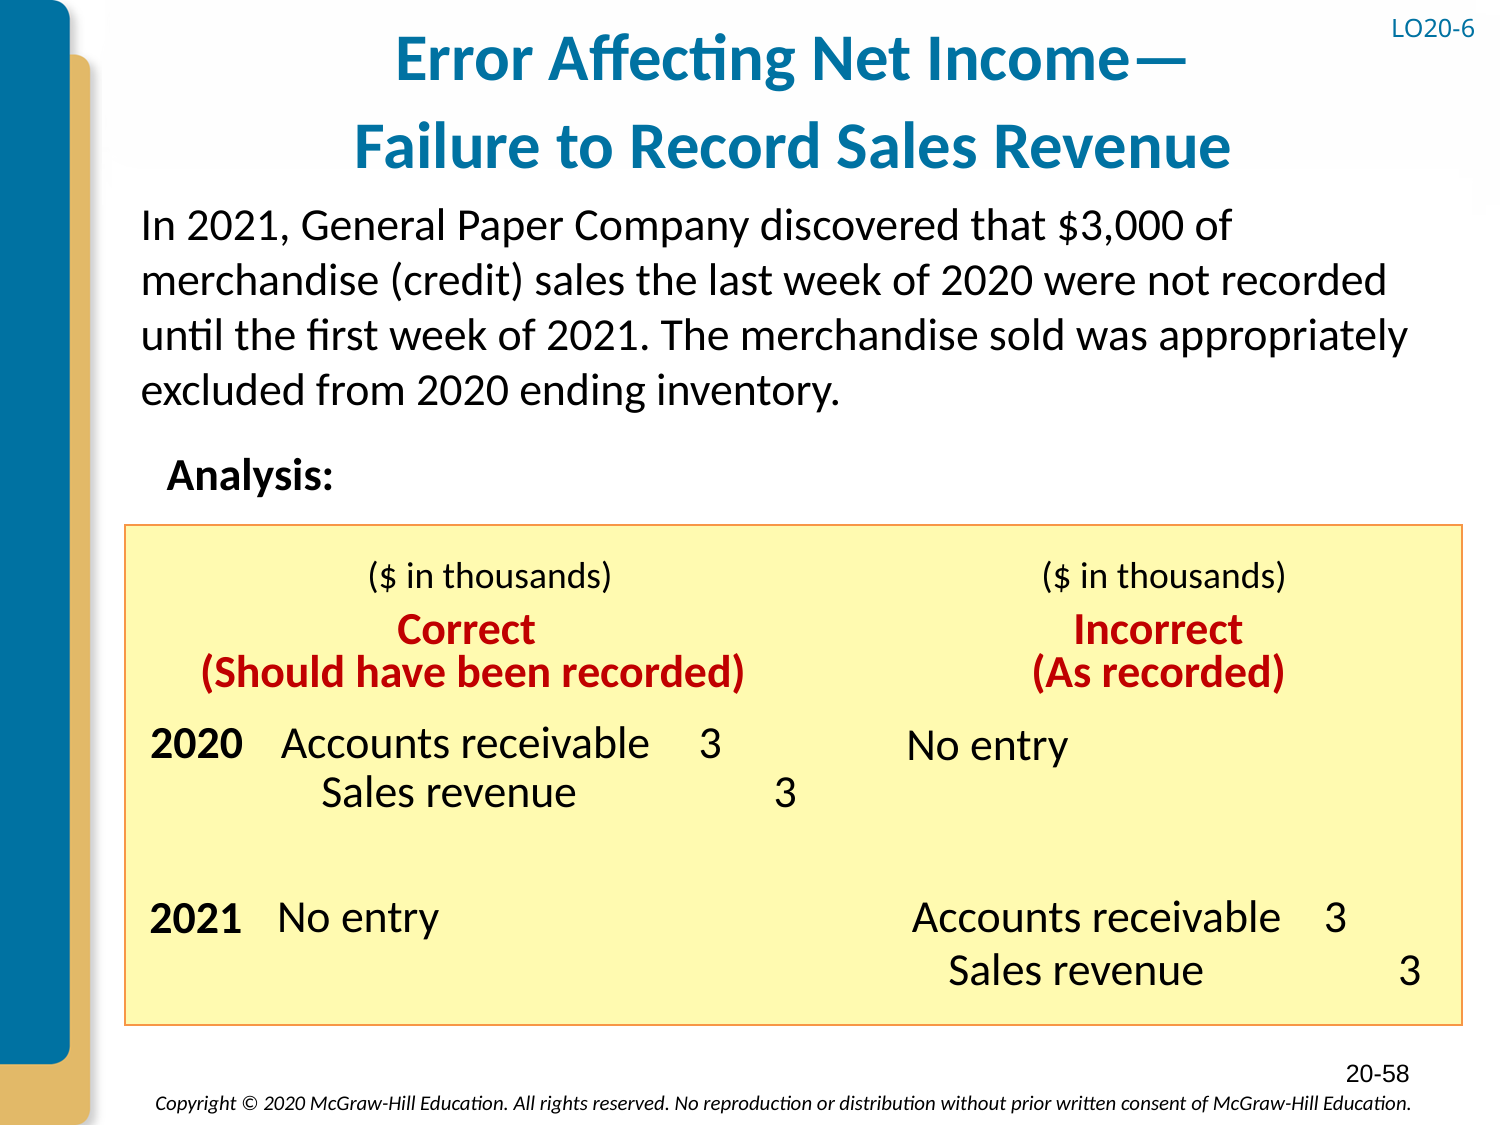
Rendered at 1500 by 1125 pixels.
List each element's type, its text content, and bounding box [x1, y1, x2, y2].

text_box Sales revenue [306, 754, 593, 825]
text_box Correct [382, 591, 552, 634]
text_box No entry [891, 707, 1084, 777]
text_box Sales revenue [933, 932, 1220, 1002]
text_box 2020 [135, 705, 259, 775]
text_box No entry [262, 879, 455, 950]
text_box In 2021, General Paper Company discovered that $3,000 of merchandise (credit) sales the last week of 2020 were not recorded until the first week of 2021. The merchandise sold was appropriately excluded from 2020 ending inventory. [125, 187, 1463, 423]
text_box ($ in thousands) [1026, 543, 1302, 604]
text_box 3 [759, 754, 813, 825]
text_box ($ in thousands) [352, 543, 628, 604]
text_box 3 [1309, 878, 1362, 949]
text_box [1440, 524, 1463, 1026]
text_box 2021 [134, 880, 258, 950]
text_box Accounts receivable [266, 705, 666, 775]
text_box Accounts receivable [897, 878, 1307, 949]
text_box (Should have been recorded) [185, 634, 761, 704]
title Error Affecting Net Income— Failure to Record Sales Revenue [87, 0, 1500, 188]
text_box (As recorded) [1016, 634, 1301, 704]
text_box 20-58 [1074, 1042, 1425, 1103]
text_box Analysis: [151, 437, 350, 508]
picture [0, 0, 1500, 1125]
list [124, 237, 1440, 1068]
text_box 3 [684, 705, 738, 775]
text_box Incorrect [1058, 604, 1259, 634]
text_box 3 [1383, 932, 1437, 1002]
